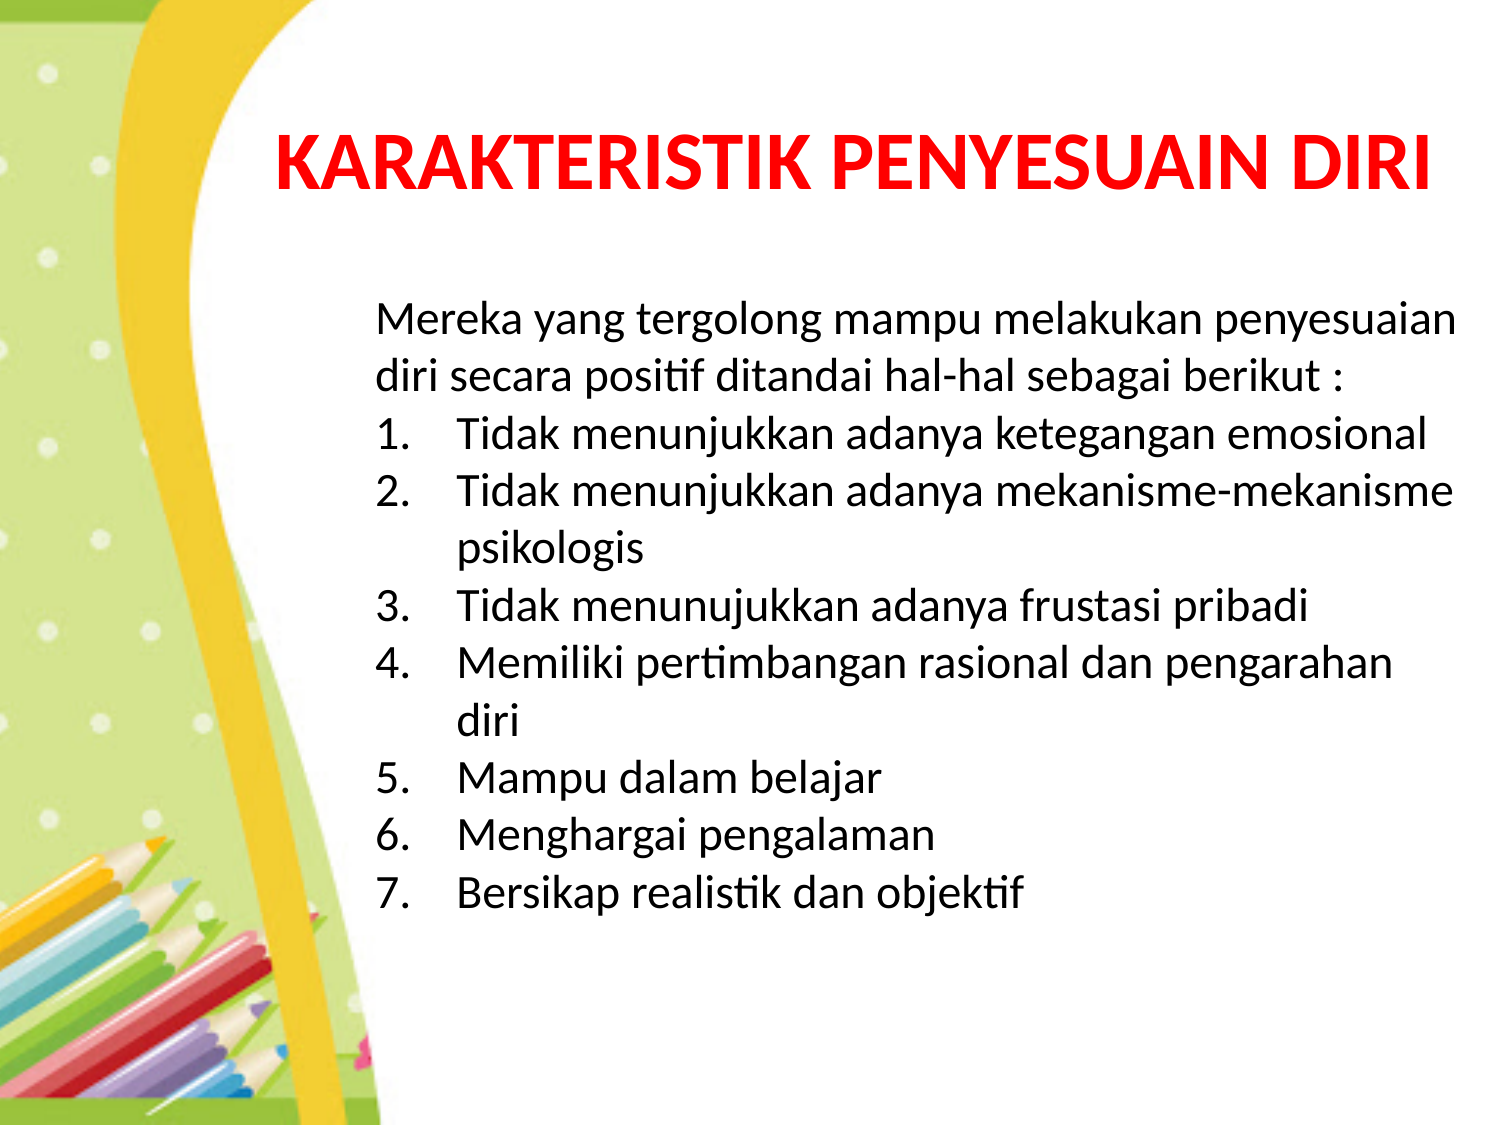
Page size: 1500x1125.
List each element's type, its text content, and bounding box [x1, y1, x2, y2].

text_box Mereka yang tergolong mampu melakukan penyesuaian diri secara positif ditandai hal-hal sebagai berikut : 1. Tidak menunjukkan adanya ketegangan emosional 2. Tidak menunjukkan adanya mekanisme-mekanisme psikologis 3. Tidak menunujukkan adanya frustasi pribadi 4. Memiliki pertimbangan rasional dan pengarahan diri 5. Mampu dalam belajar 6. Menghargai pengalaman 7. Bersikap realistik dan objektif [360, 278, 1477, 992]
text_box KARAKTERISTIK PENYESUAIN DIRI [260, 66, 1477, 247]
picture [0, 0, 1500, 1125]
